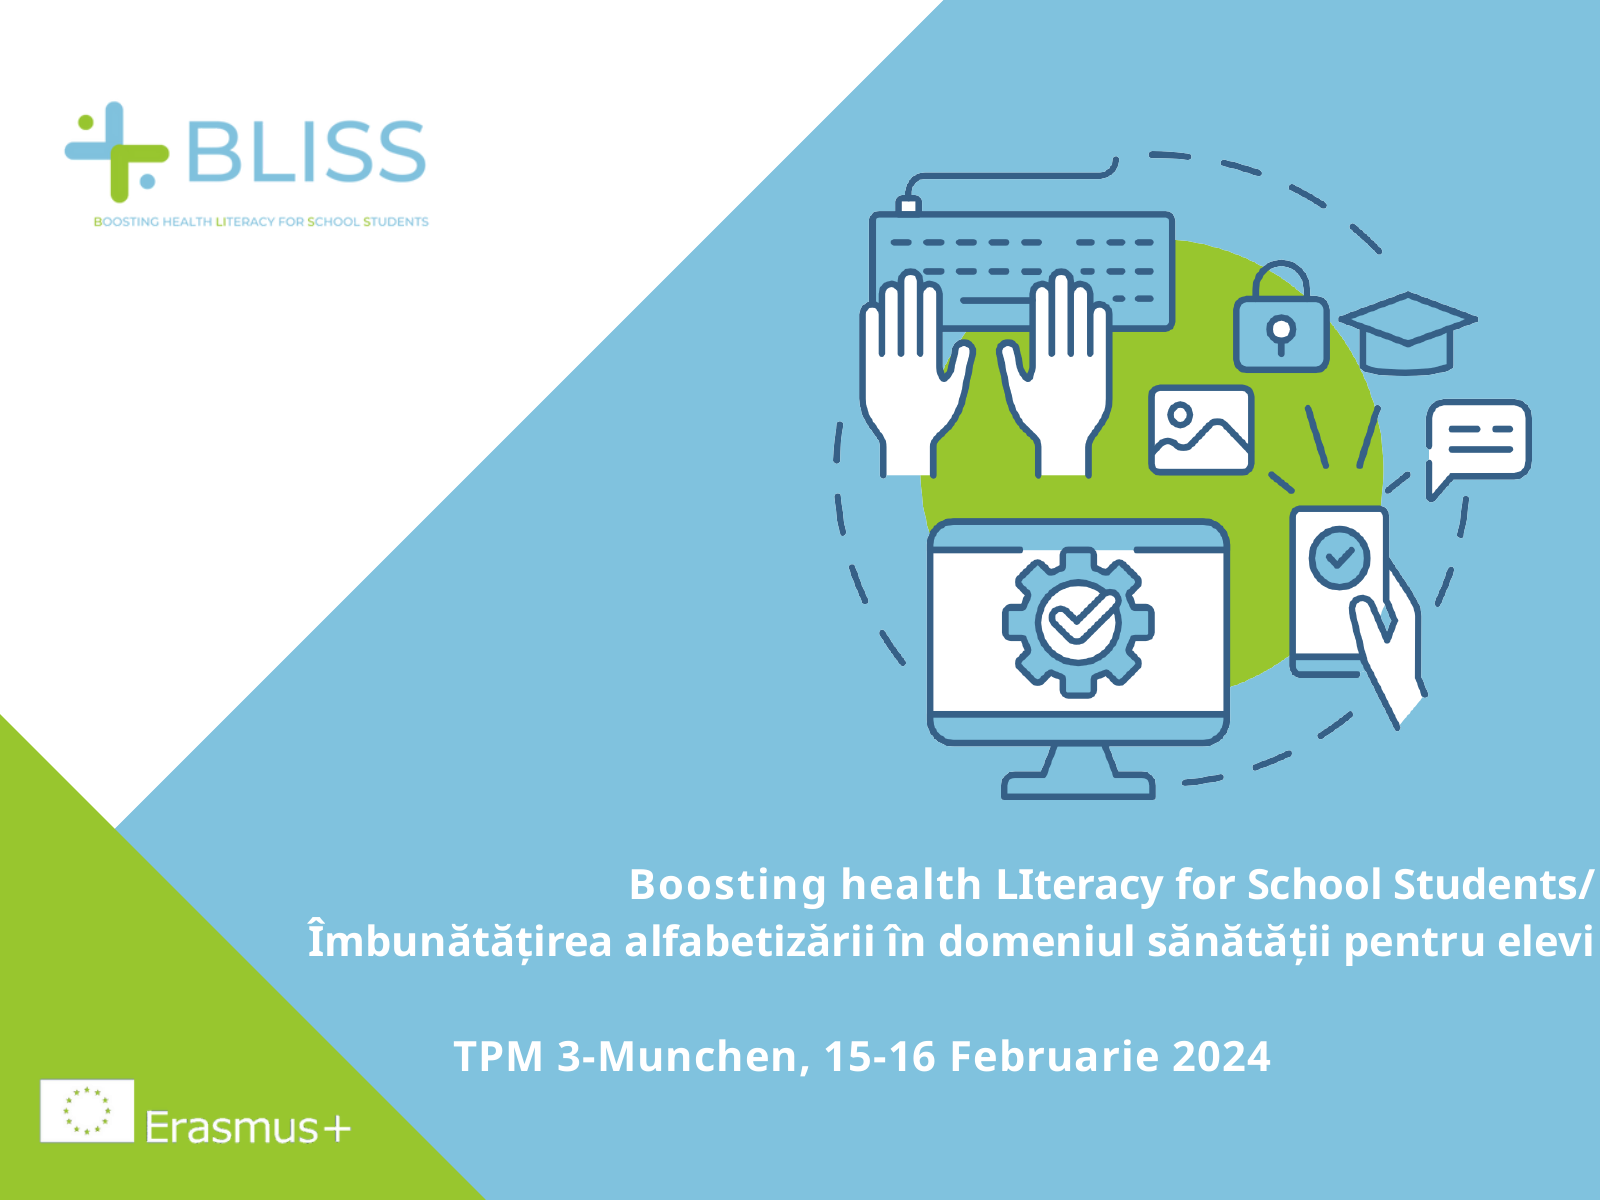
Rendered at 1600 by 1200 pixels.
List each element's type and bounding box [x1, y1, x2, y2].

picture [22, 1061, 369, 1161]
text_box [0, 0, 1600, 1200]
picture [833, 150, 1532, 801]
picture [0, 0, 529, 330]
